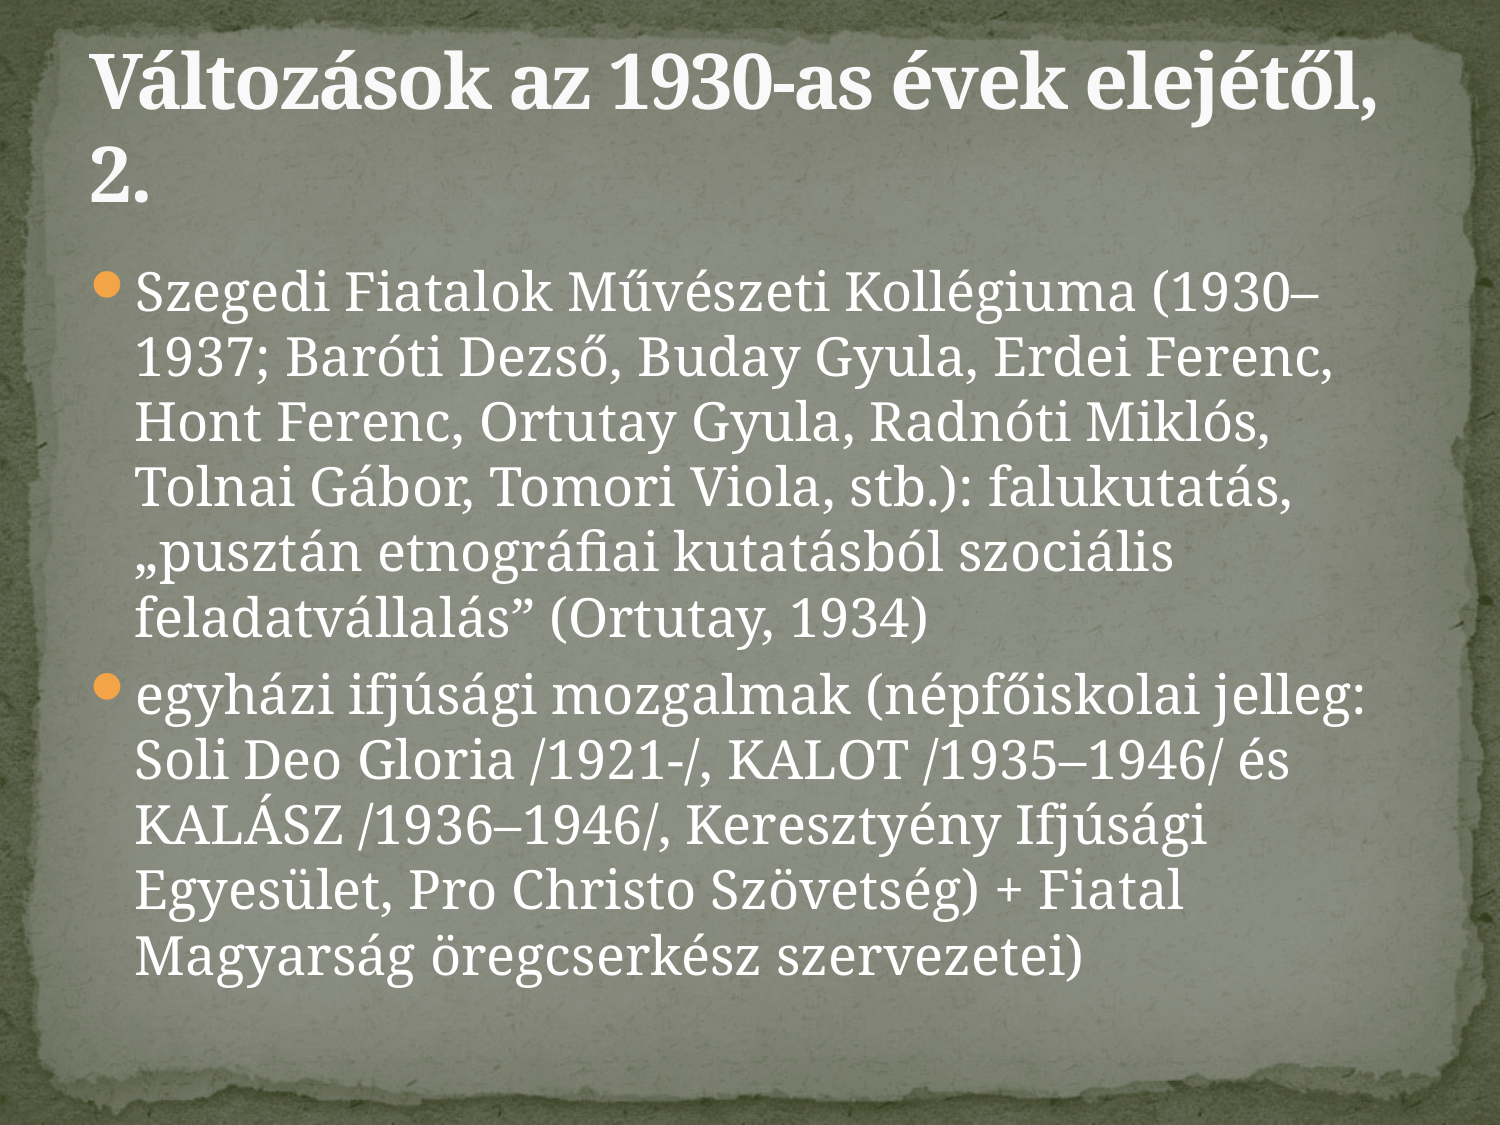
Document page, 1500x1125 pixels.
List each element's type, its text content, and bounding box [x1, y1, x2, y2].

list Szegedi Fiatalok Művészeti Kollégiuma (1930–1937; Baróti Dezső, Buday Gyula, Erdei Ferenc, Hont Ferenc, Ortutay Gyula, Radnóti Miklós, Tolnai Gábor, Tomori Viola, stb.): falukutatás, „pusztán etnográfiai kutatásból szociális feladatvállalás” (Ortutay, 1934) egyházi ifjúsági mozgalmak (népfőiskolai jelleg: Soli Deo Gloria /1921-/, KALOT /1935–1946/ és KALÁSZ /1936–1946/, Keresztyény Ifjúsági Egyesület, Pro Christo Szövetség) + Fiatal Magyarság öregcserkész szervezetei) [75, 249, 1425, 1000]
title Változások az 1930-as évek elejétől, 2. [74, 24, 1425, 225]
